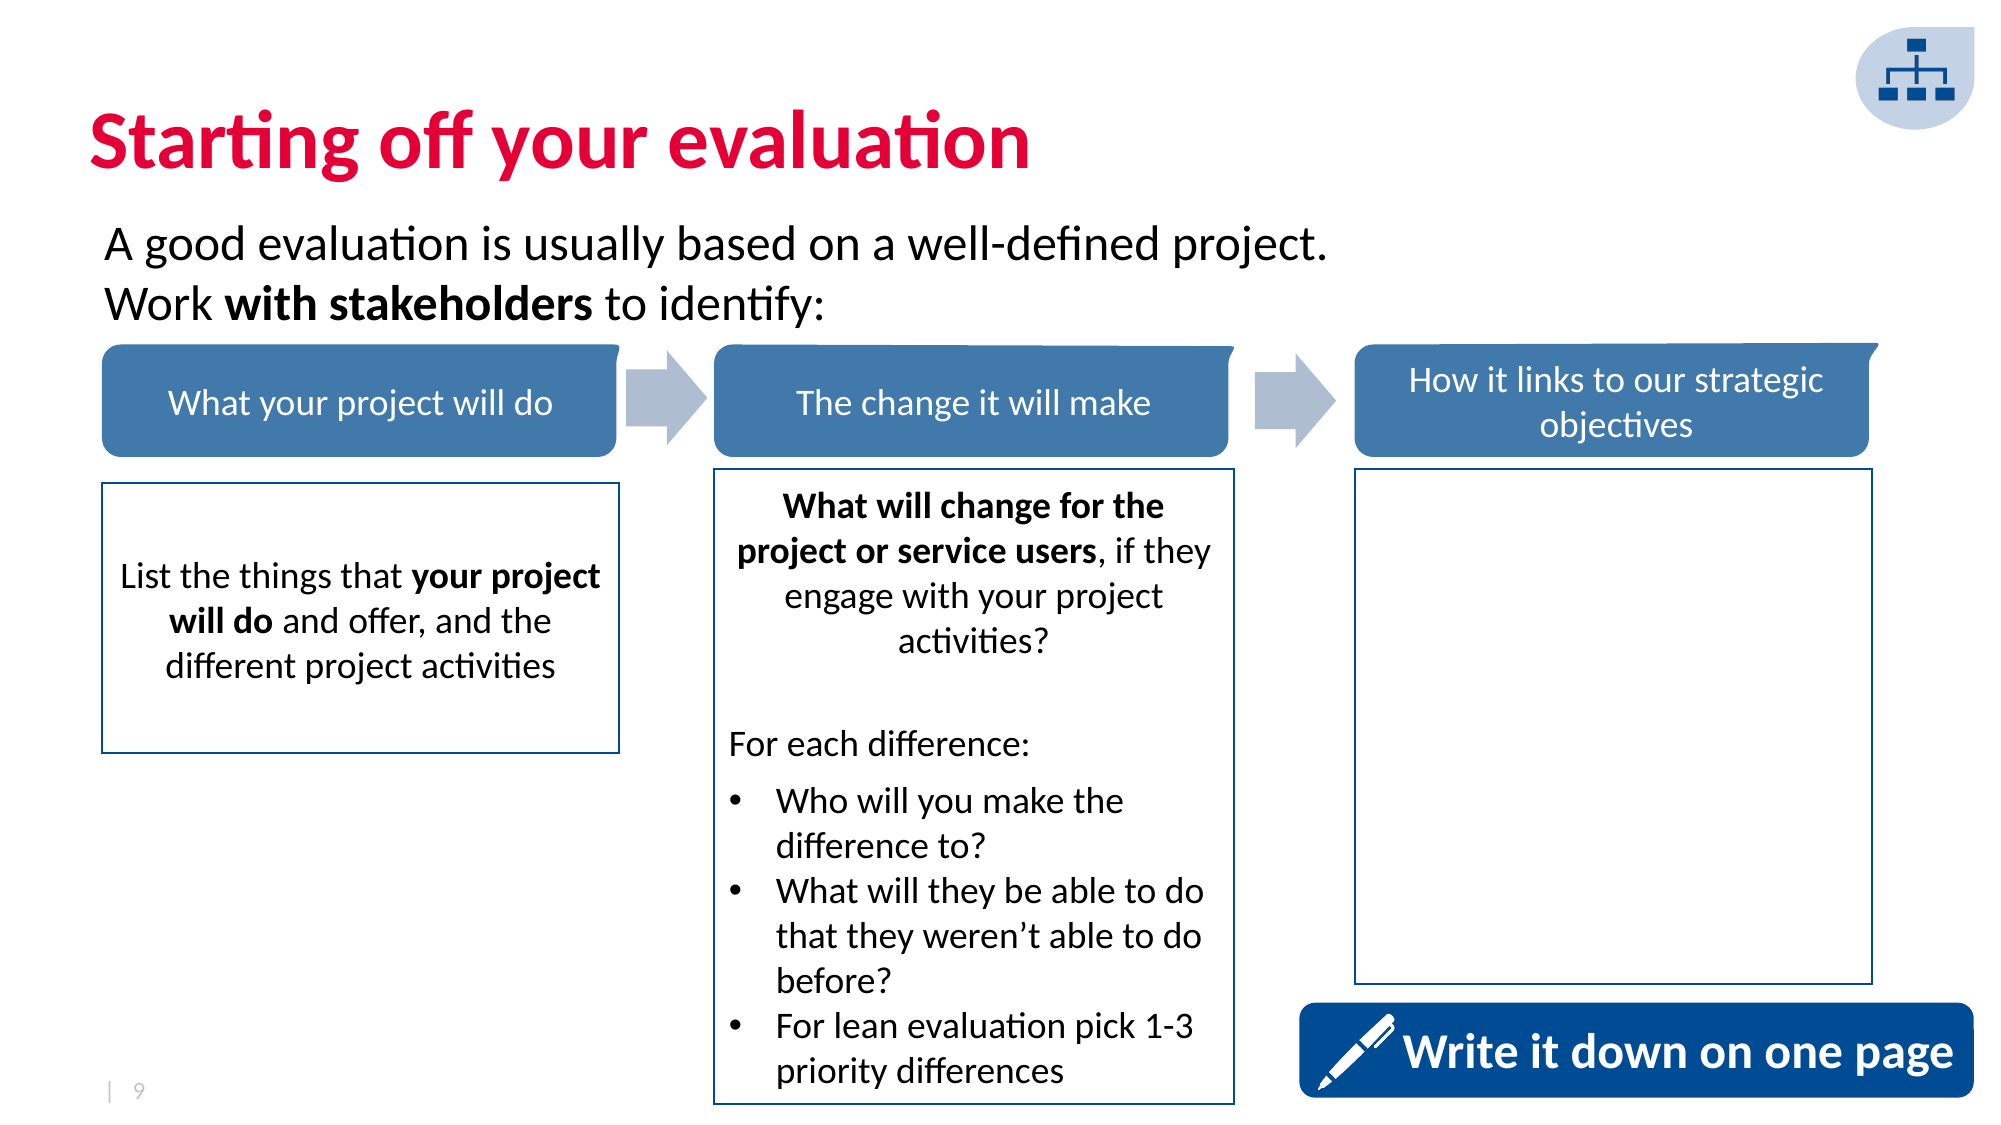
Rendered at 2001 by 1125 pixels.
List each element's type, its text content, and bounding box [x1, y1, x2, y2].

text_box What will change for the project or service users, if they engage with your project activities? For each difference: Who will you make the difference to? What will they be able to do that they weren’t able to do before? For lean evaluation pick 1-3 priority differences [713, 468, 1235, 1105]
text_box [1962, 26, 1976, 112]
text_box The change it will make [713, 343, 1235, 459]
text_box List the things that your project will do and offer, and the different project activities [101, 482, 620, 754]
title Starting off your evaluation [89, 84, 1305, 203]
text_box [1354, 468, 1873, 985]
text_box A good evaluation is usually based on a well-defined project. Work with stakeholders to identify: [89, 203, 1592, 316]
slide_number | 9 [18, 1077, 146, 1101]
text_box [626, 350, 708, 446]
text_box How it links to our strategic objectives [1353, 341, 1880, 459]
text_box Write it down on one page [1402, 1018, 1958, 1105]
text_box [1298, 1001, 1975, 1099]
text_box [1254, 353, 1337, 449]
picture [1871, 26, 1962, 113]
text_box [1854, 42, 1961, 131]
picture [1313, 1008, 1400, 1095]
text_box What your project will do [100, 343, 621, 459]
